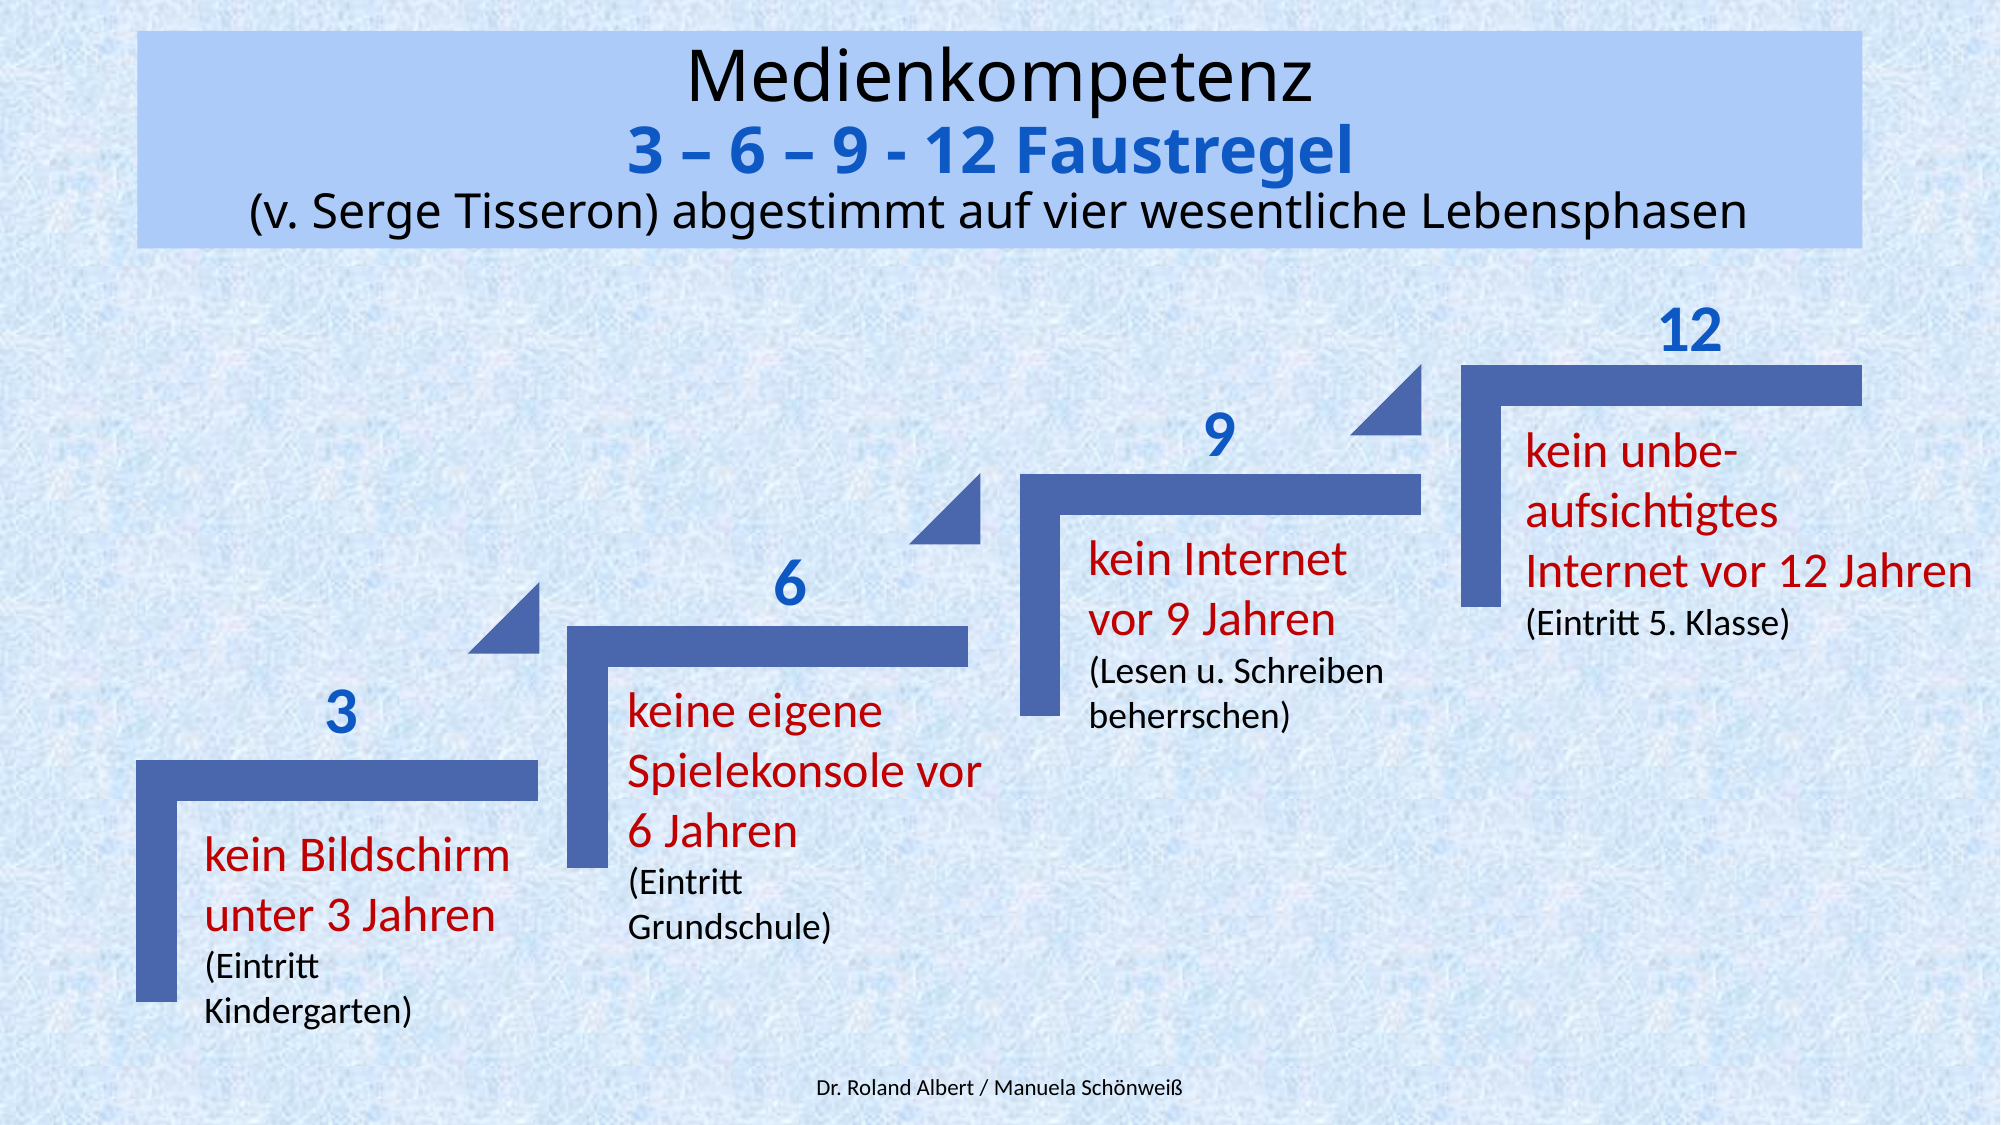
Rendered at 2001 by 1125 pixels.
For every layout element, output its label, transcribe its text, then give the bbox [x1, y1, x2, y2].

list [137, 349, 1863, 1066]
text_box 12 [1641, 277, 1739, 349]
text_box Dr. Roland Albert / Manuela Schönweiß [801, 1066, 1199, 1108]
picture [0, 0, 2001, 1125]
text_box kein unbe- aufsichtigtes Internet vor 12 Jahren (Eintritt 5. Klasse) [1863, 410, 1989, 650]
title Medienkompetenz 3 – 6 – 9 - 12 Faustregel (v. Serge Tisseron) abgestimmt auf vier wesentliche Lebensphasen [137, 30, 1863, 249]
